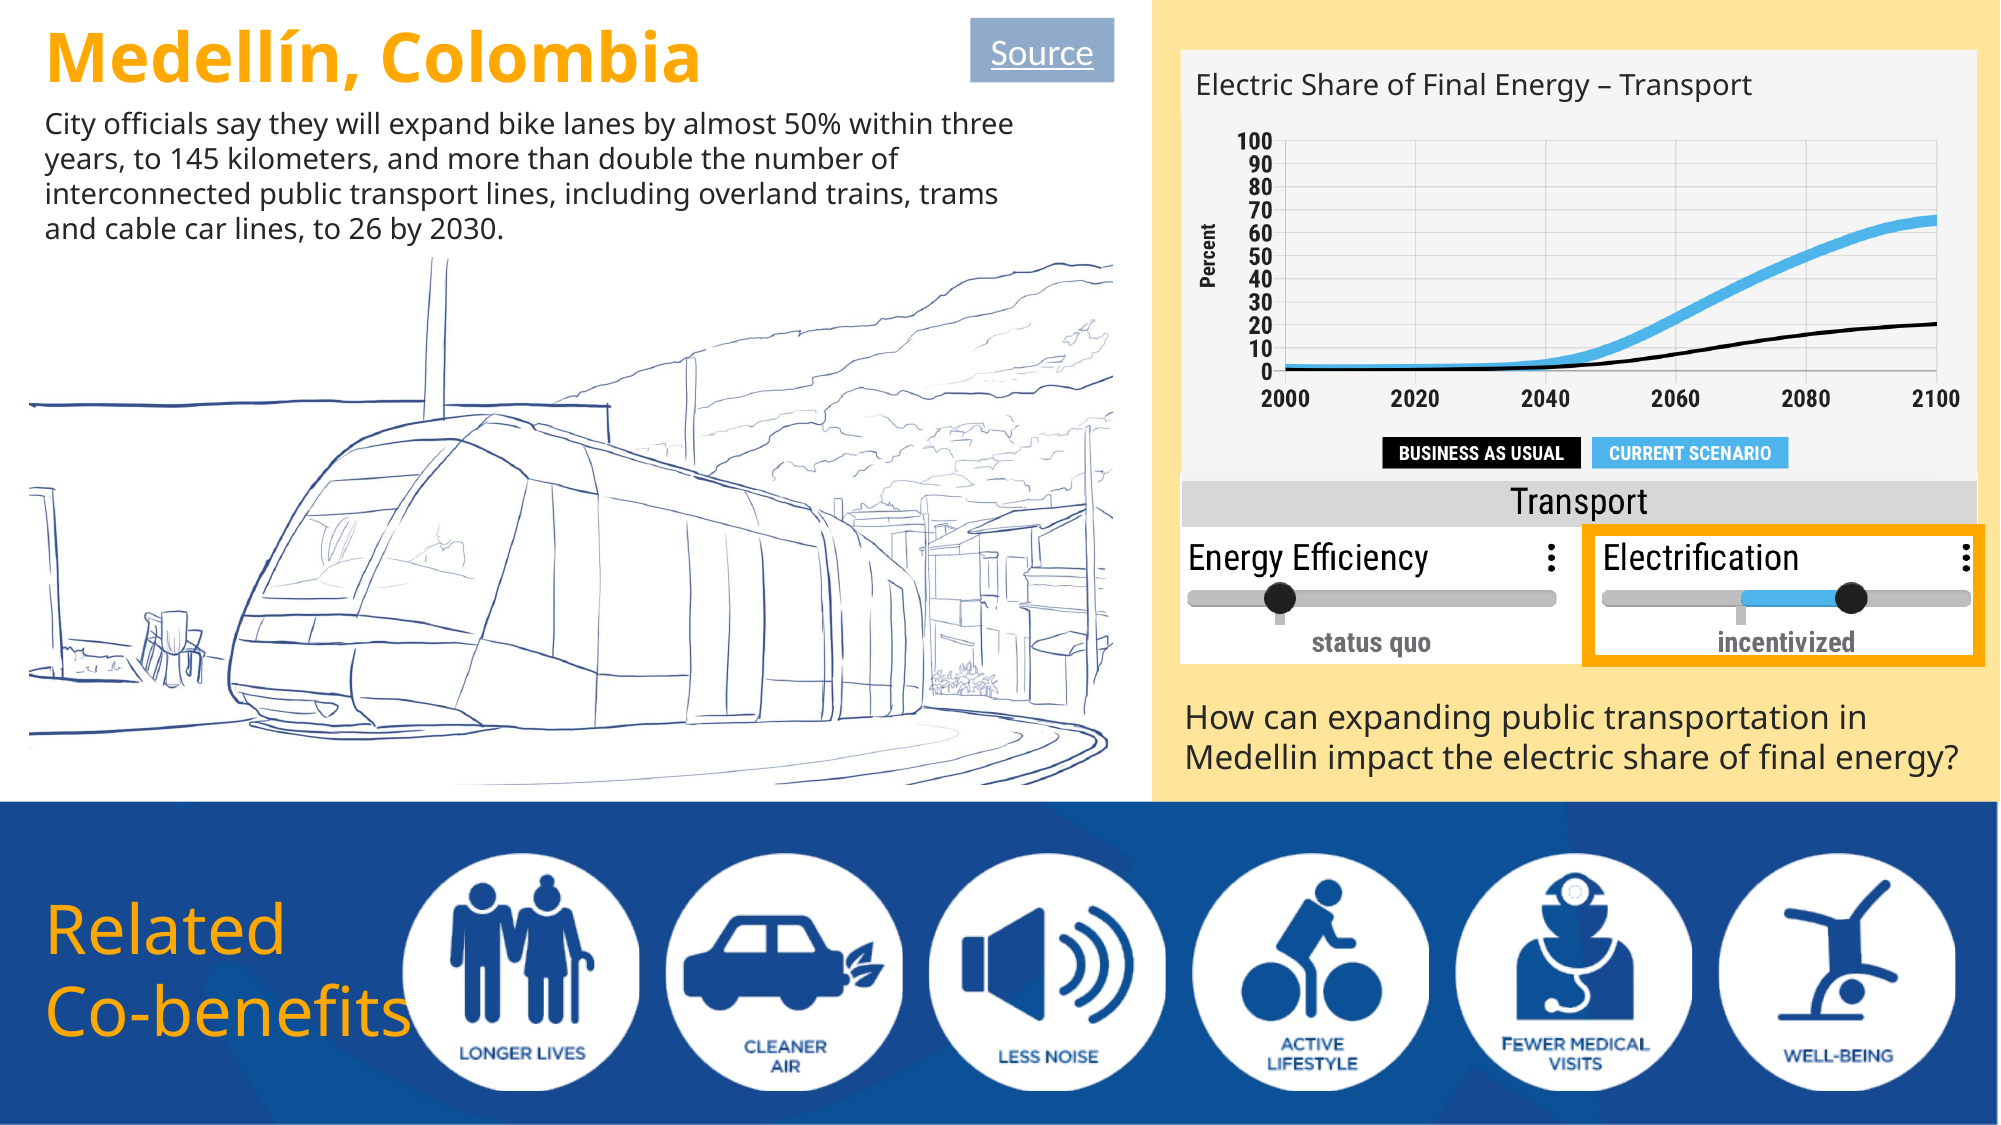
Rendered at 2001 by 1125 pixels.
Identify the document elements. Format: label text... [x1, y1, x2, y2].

text_box Related Co-benefits [29, 878, 402, 1058]
text_box How can expanding public transportation in Medellin impact the electric share of final energy? [1169, 688, 1993, 784]
text_box City officials say they will expand bike lanes by almost 50% within three years, to 145 kilometers, and more than double the number of interconnected public transport lines, including overland trains, trams and cable car lines, to 26 by 2030. [29, 98, 1050, 257]
picture [29, 257, 1113, 785]
picture [0, 803, 2000, 1125]
text_box Medellín, Colombia [29, 1, 923, 119]
text_box Source [969, 17, 1115, 83]
text_box [0, 0, 1151, 803]
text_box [1180, 49, 1979, 664]
text_box [1151, 0, 2000, 803]
